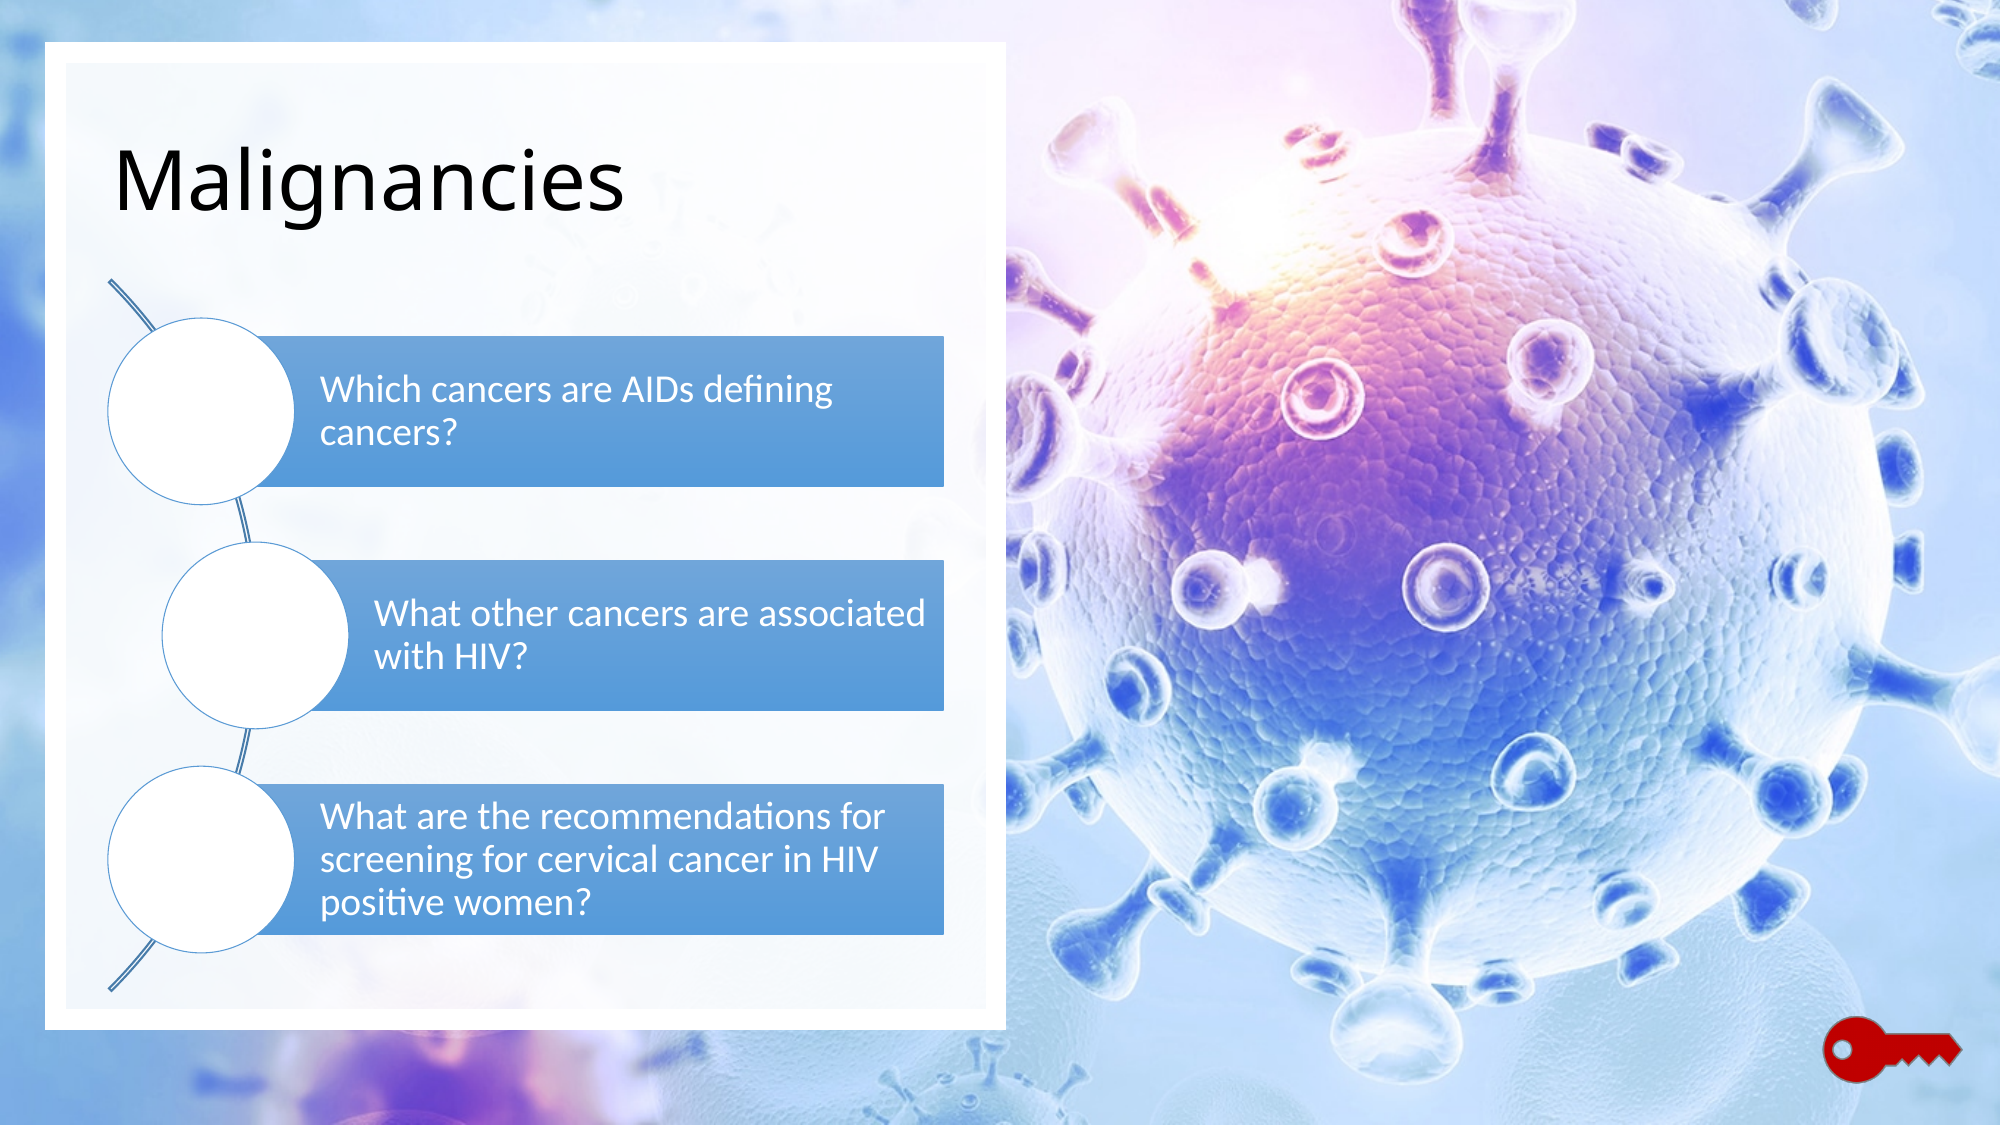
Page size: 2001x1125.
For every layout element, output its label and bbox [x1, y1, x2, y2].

list [97, 261, 955, 1009]
picture [0, 0, 2000, 1125]
